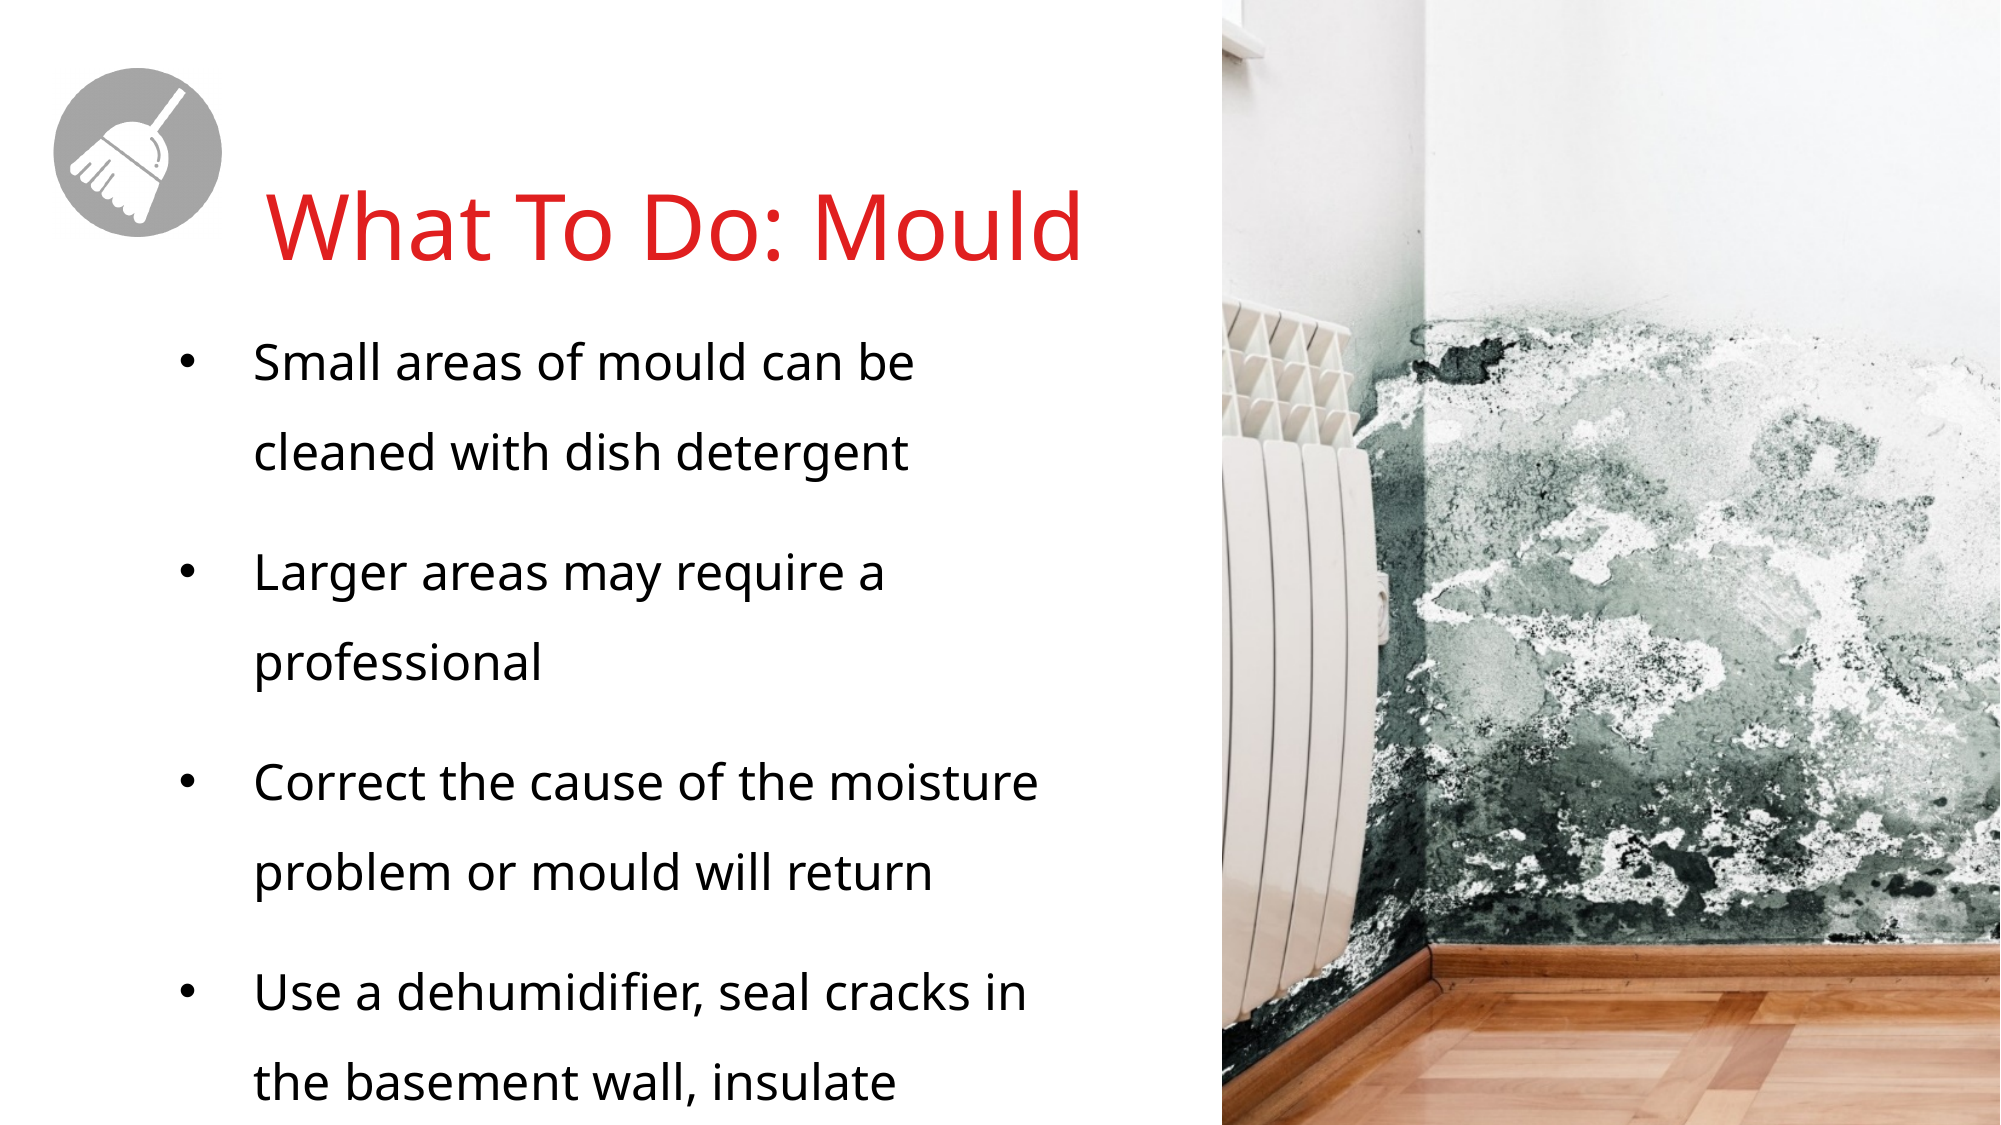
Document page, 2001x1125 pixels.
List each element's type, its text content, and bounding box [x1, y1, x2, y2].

picture [1222, 0, 2000, 1125]
title What To Do: Mould [238, 153, 1114, 292]
text_box Small areas of mould can be cleaned with dish detergent Larger areas may require a professional Correct the cause of the moisture problem or mould will return Use a dehumidifier, seal cracks in the basement wall, insulate [164, 292, 1114, 1118]
picture [52, 68, 222, 239]
